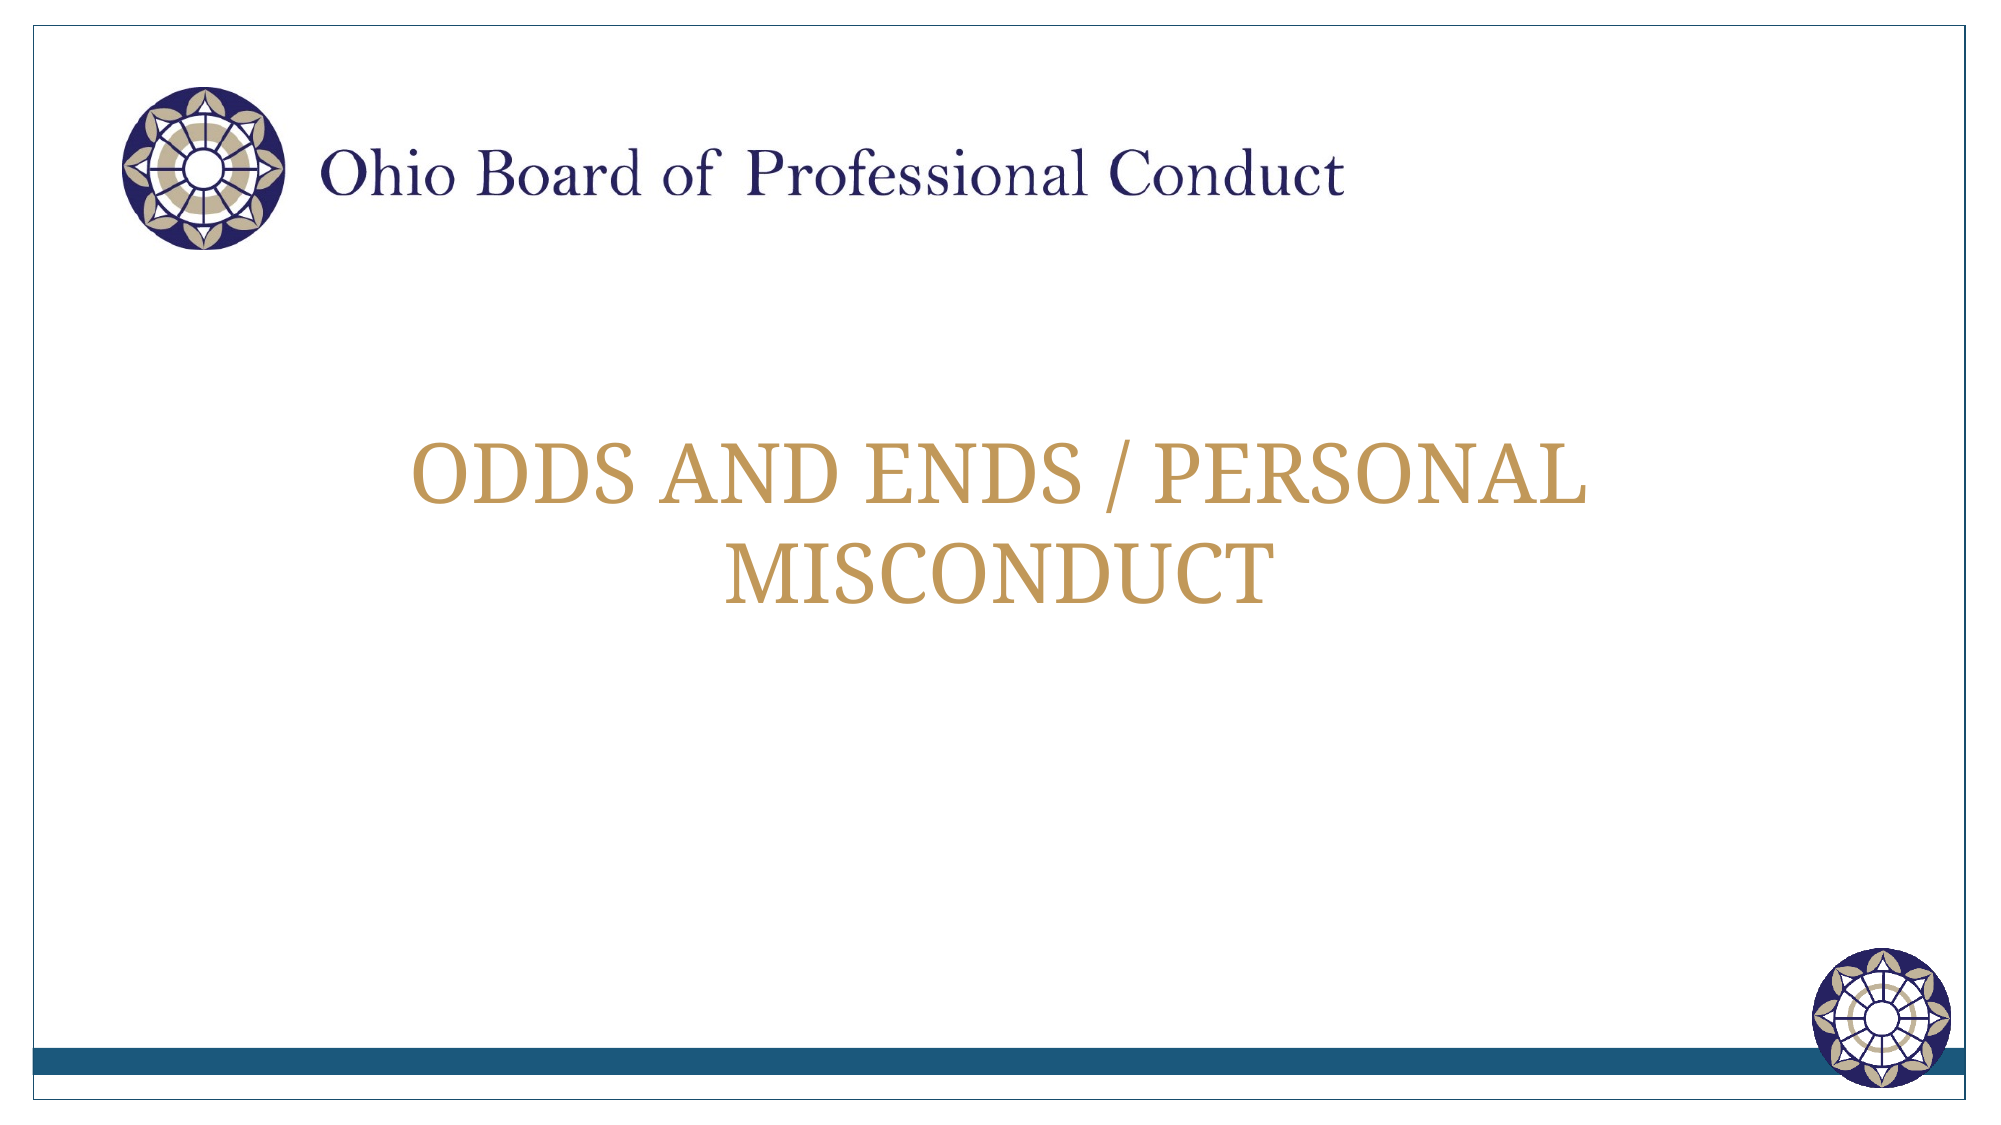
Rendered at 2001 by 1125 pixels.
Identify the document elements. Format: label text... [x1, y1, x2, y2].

title Odds and Ends / Personal misconduct [137, 412, 1863, 630]
picture [122, 87, 1344, 250]
picture [1812, 948, 1951, 1088]
